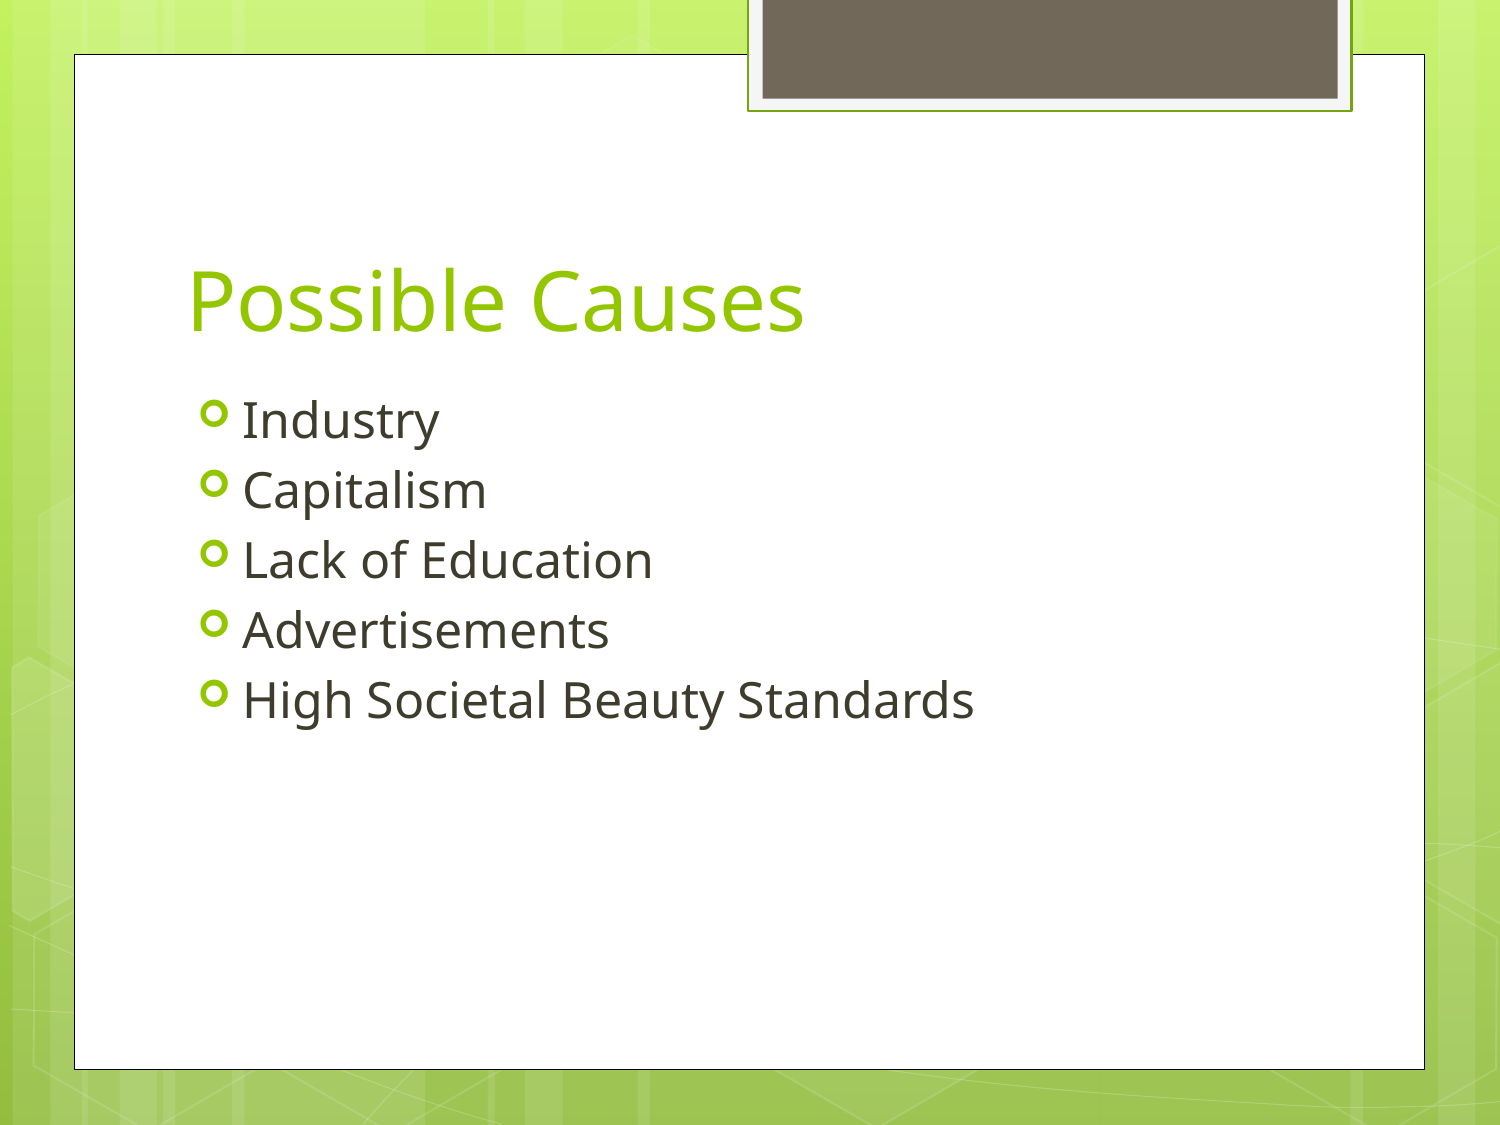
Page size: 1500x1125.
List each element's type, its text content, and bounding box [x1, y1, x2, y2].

title Possible Causes [171, 168, 1324, 357]
list Industry Capitalism Lack of Education Advertisements High Societal Beauty Standards [171, 381, 1283, 957]
